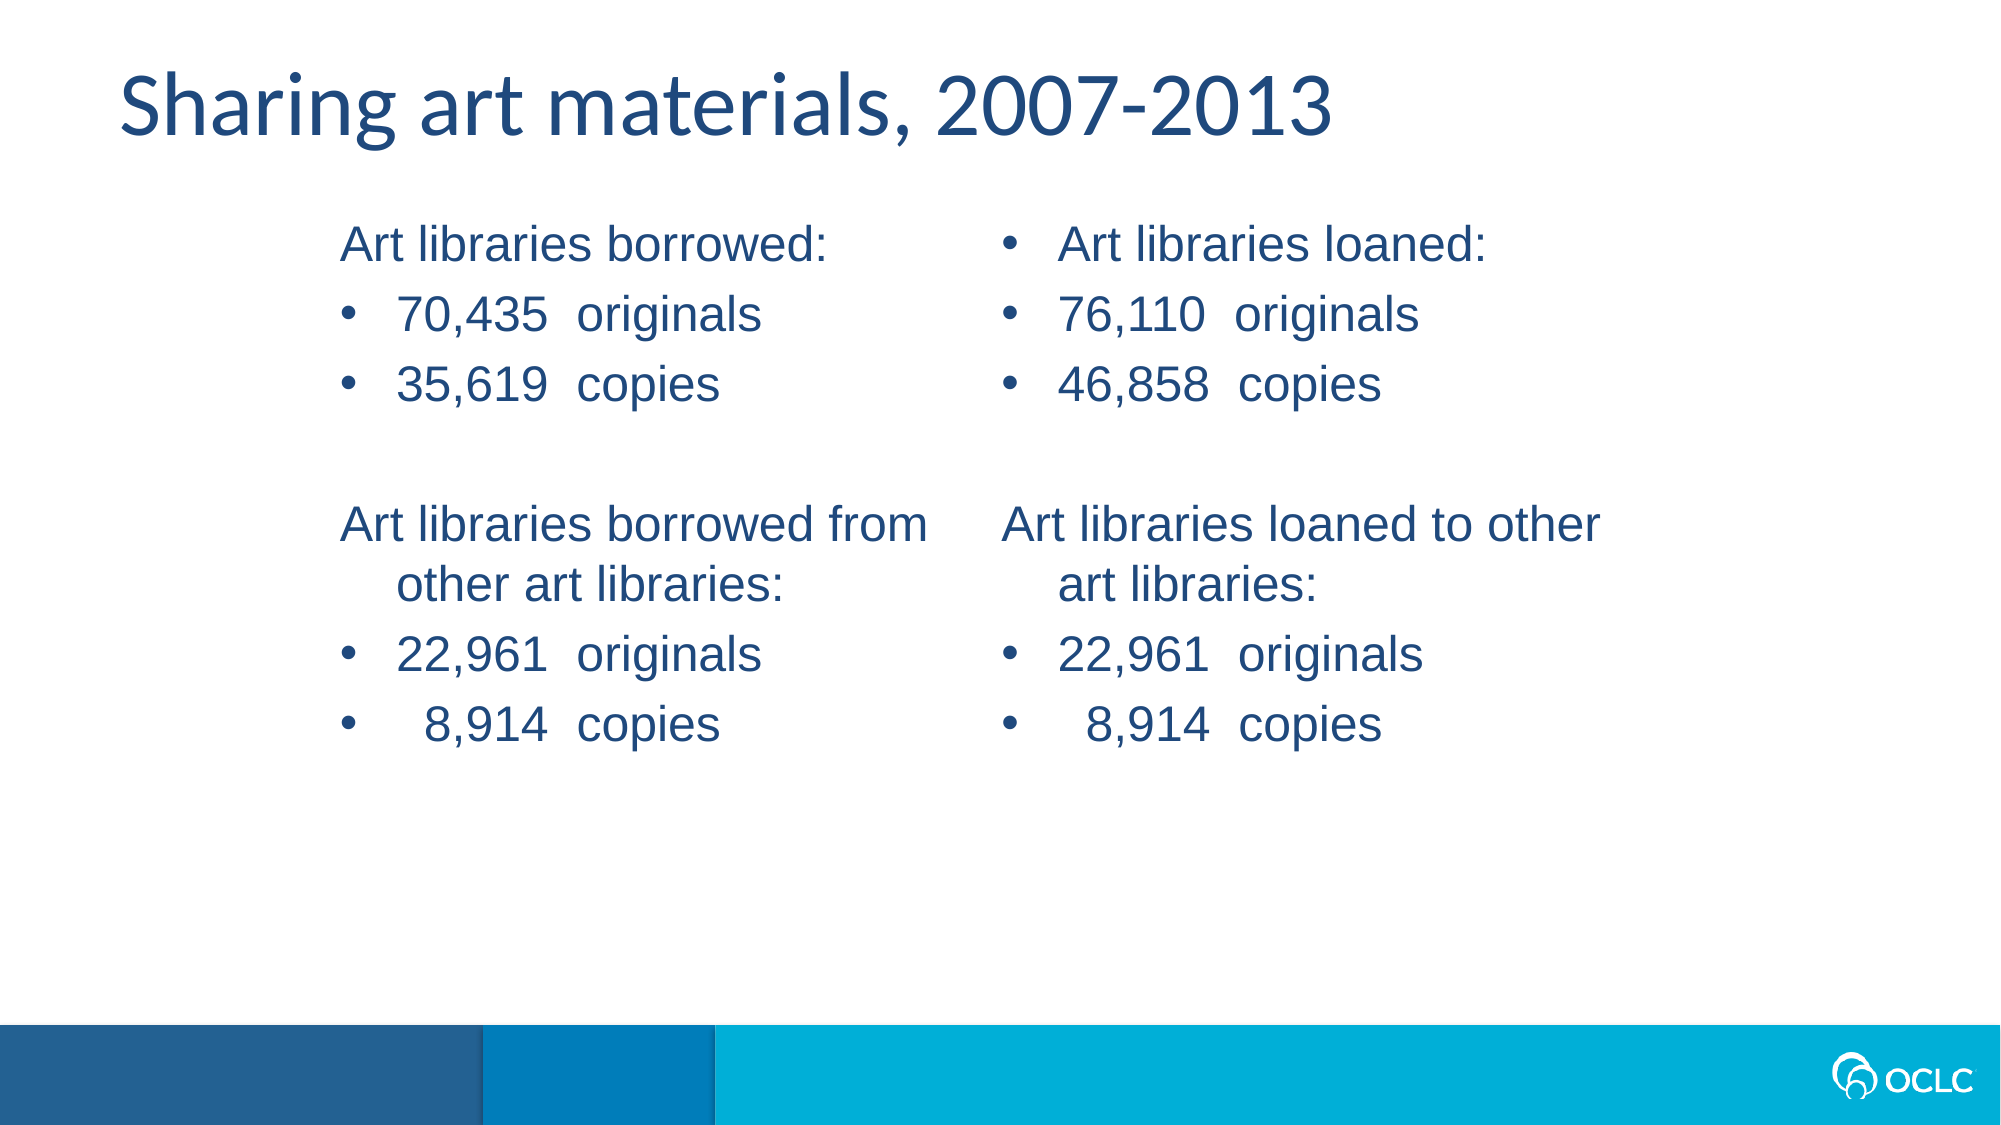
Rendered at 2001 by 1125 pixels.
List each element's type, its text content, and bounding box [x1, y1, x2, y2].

text_box Art libraries loaned: 76,110 originals 46,858 copies Art libraries loaned to other art libraries: 22,961 originals 8,914 copies [986, 204, 1675, 1005]
list Sharing art materials, 2007-2013 [104, 36, 1895, 187]
list Art libraries borrowed: 70,435 originals 35,619 copies Art libraries borrowed from other art libraries: 22,961 originals 8,914 copies [324, 204, 986, 921]
